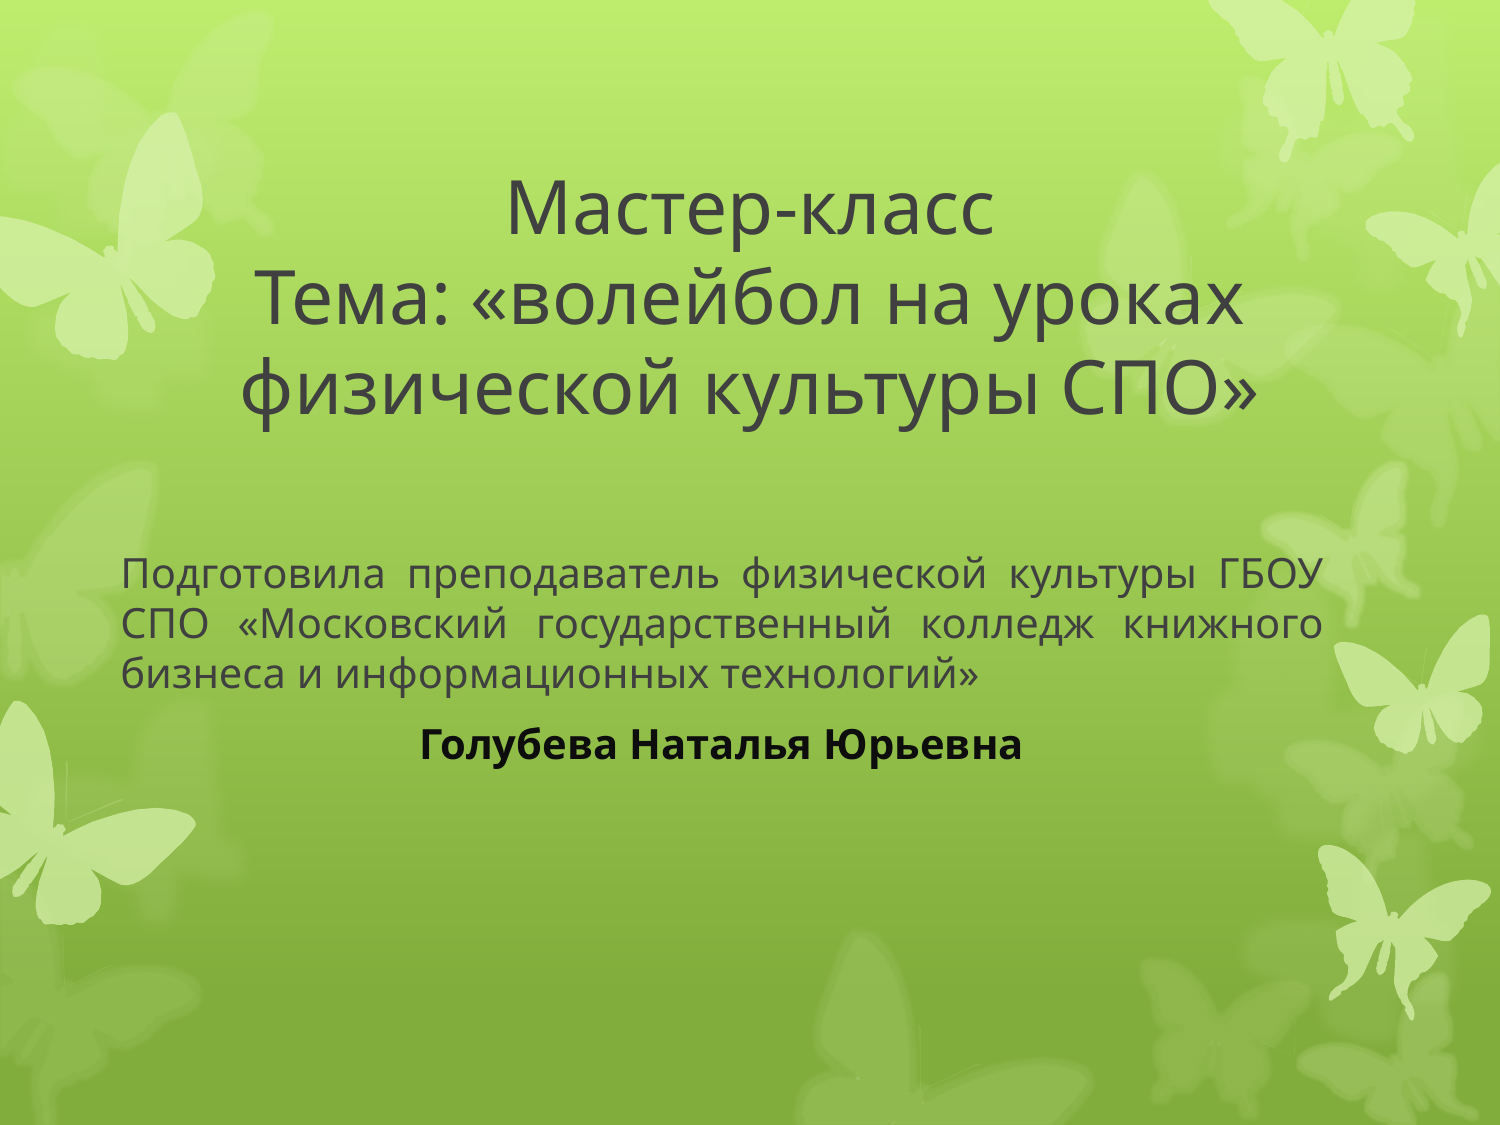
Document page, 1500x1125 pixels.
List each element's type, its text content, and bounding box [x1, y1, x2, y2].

subtitle Подготовила преподаватель физической культуры ГБОУ СПО «Московский государственный колледж книжного бизнеса и информационных технологий» Голубева Наталья Юрьевна [105, 539, 1339, 1051]
title Мастер-класс Тема: «волейбол на уроках физической культуры СПО» [46, 164, 1454, 528]
